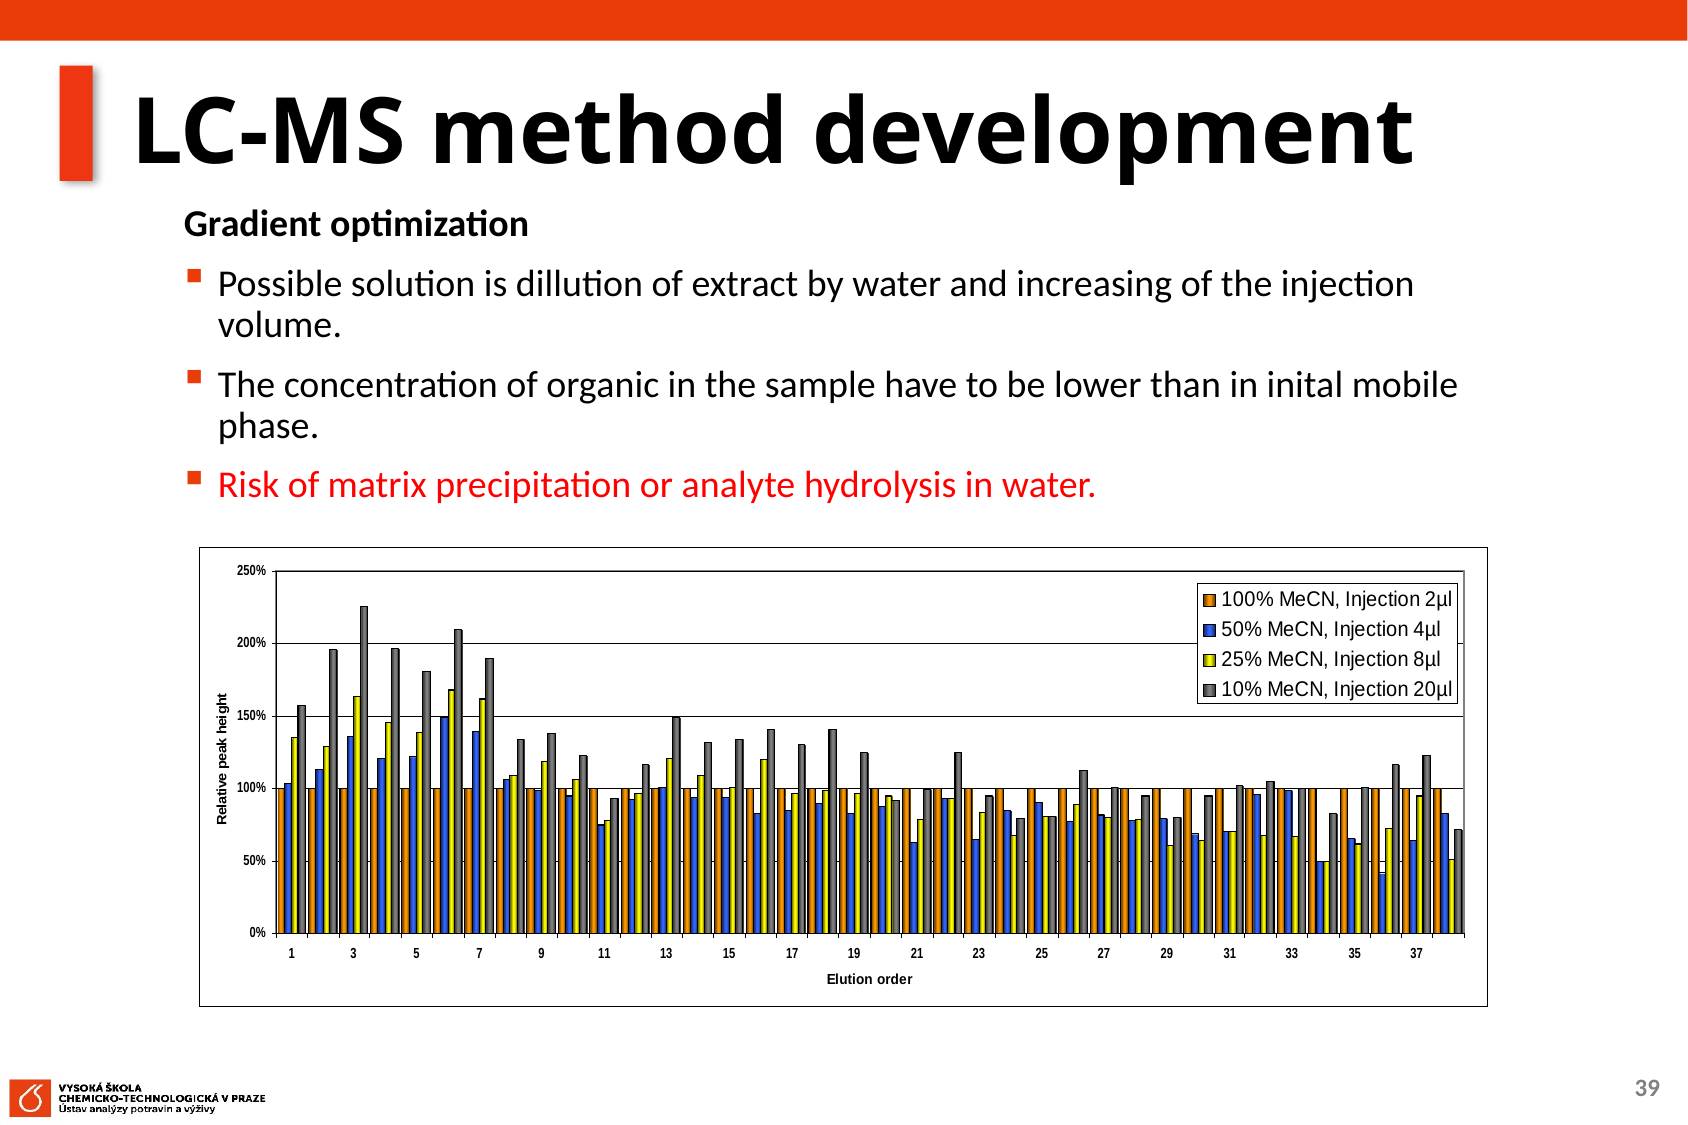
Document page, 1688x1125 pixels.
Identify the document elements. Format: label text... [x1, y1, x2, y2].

title LC-MS method development [116, 59, 1643, 208]
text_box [193, 541, 1494, 1012]
picture [0, 1071, 274, 1125]
list Gradient optimization Possible solution is dillution of extract by water and increasing of the injection volume. The concentration of organic in the sample have to be lower than in inital mobile phase. Risk of matrix precipitation or analyte hydrolysis in water. [168, 196, 1519, 516]
